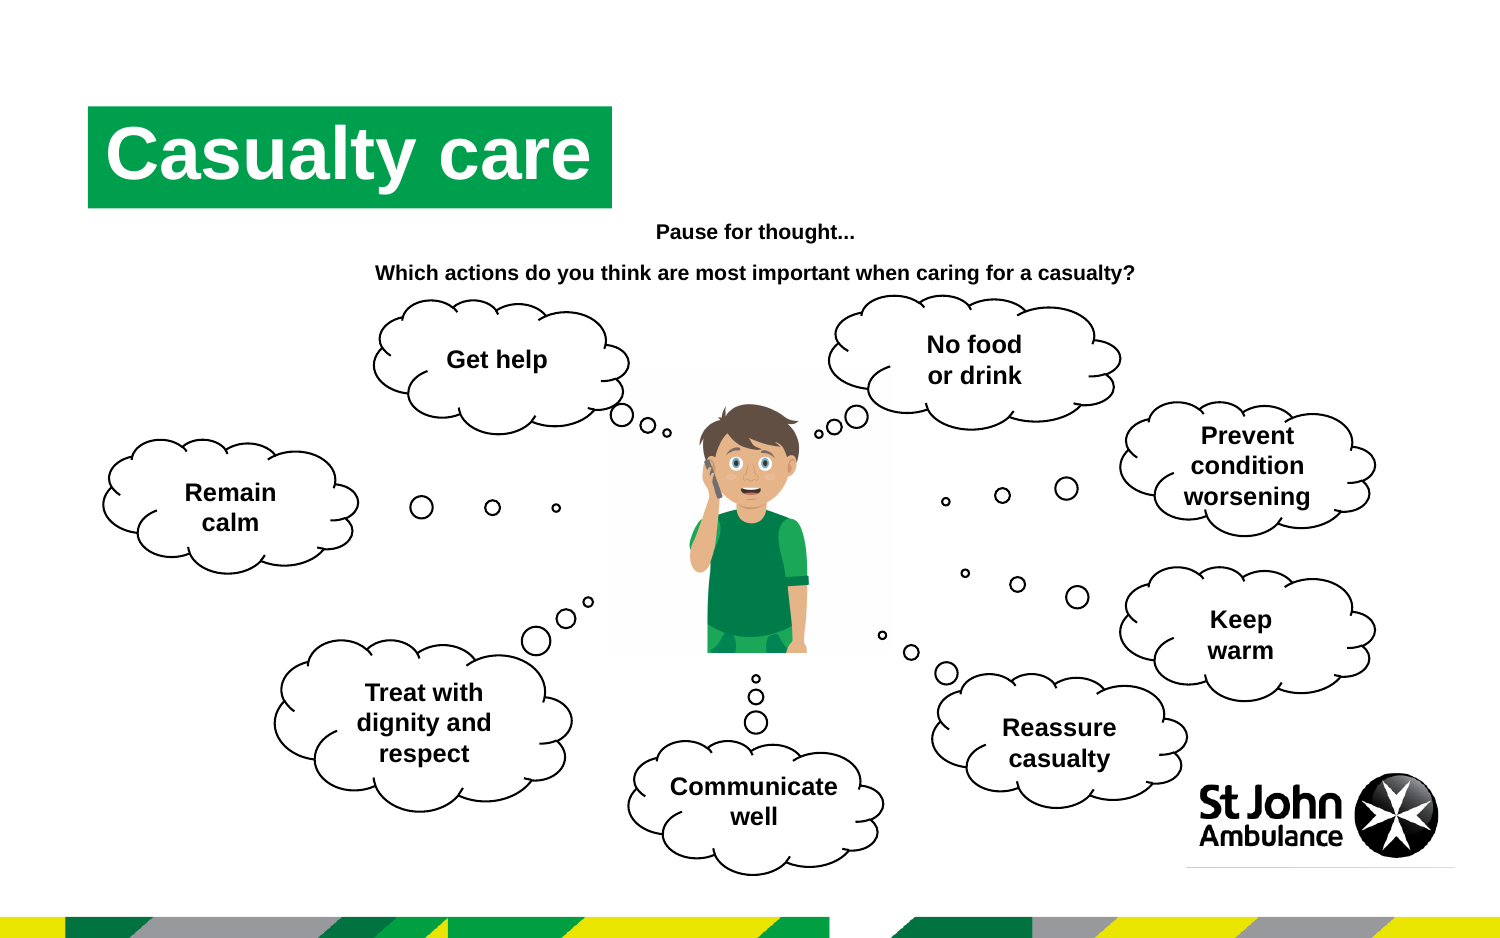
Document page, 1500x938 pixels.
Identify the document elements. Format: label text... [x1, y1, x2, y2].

picture [0, 897, 1500, 938]
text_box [274, 639, 572, 812]
picture [606, 366, 893, 653]
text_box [628, 740, 884, 875]
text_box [103, 439, 359, 574]
picture [1186, 762, 1455, 868]
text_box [932, 673, 1187, 808]
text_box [1120, 401, 1376, 536]
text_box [374, 299, 629, 434]
title Casualty care [87, 106, 612, 209]
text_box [829, 295, 1121, 430]
list Pause for thought... Which actions do you think are most important when caring for a casualty? [235, 213, 1277, 291]
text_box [1120, 566, 1375, 701]
